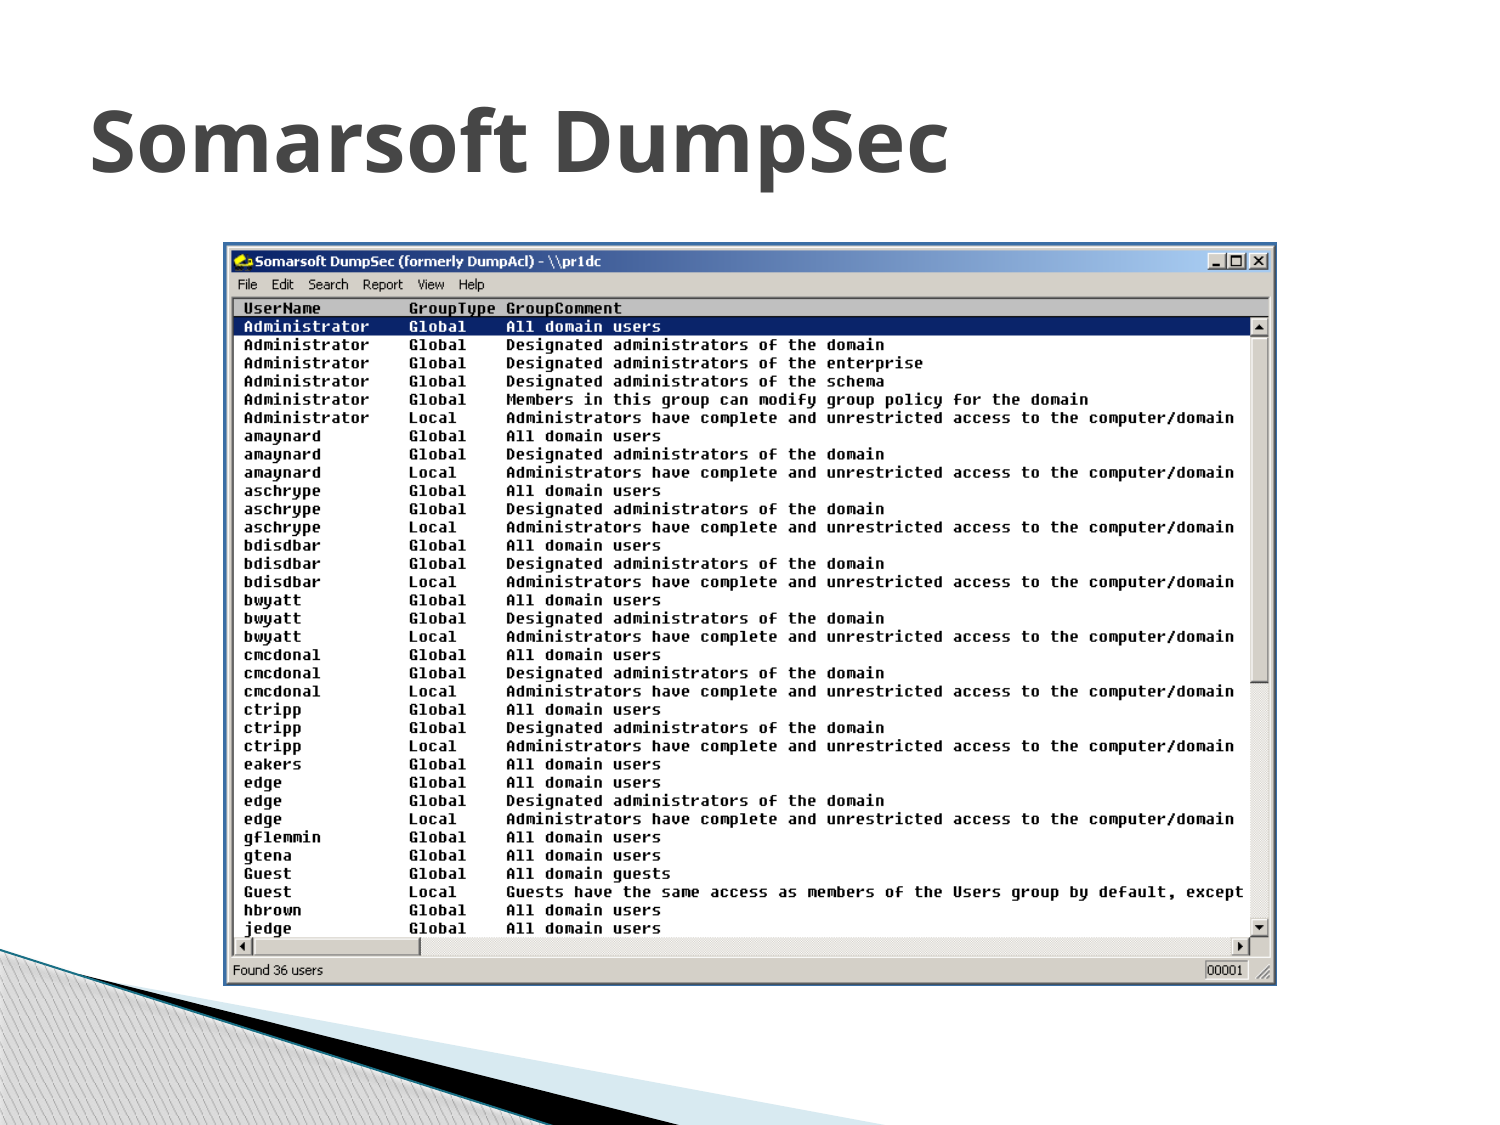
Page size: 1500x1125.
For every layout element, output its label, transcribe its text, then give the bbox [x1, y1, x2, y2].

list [223, 242, 1277, 986]
title Somarsoft DumpSec [75, 45, 1425, 233]
